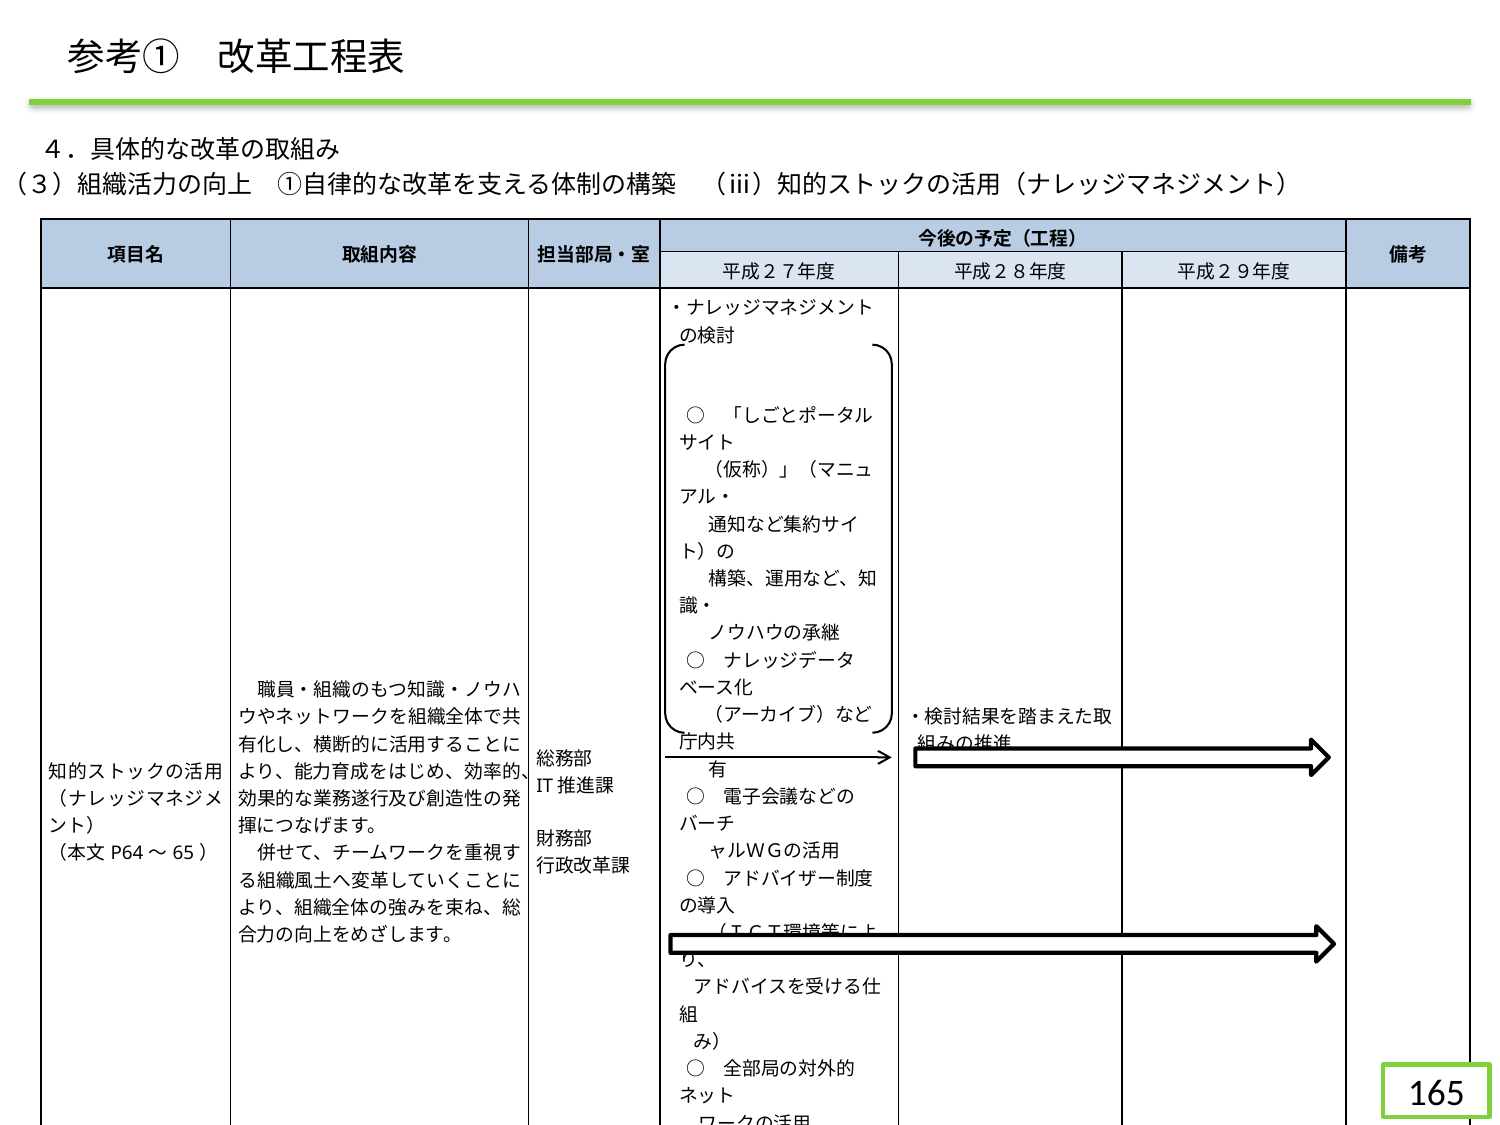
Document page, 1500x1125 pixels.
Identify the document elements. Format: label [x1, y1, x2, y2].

text_box [913, 737, 1331, 777]
table_cell [1123, 289, 1345, 1125]
text_box [53, 26, 1388, 86]
text_box [668, 924, 1337, 964]
table_cell [1347, 289, 1469, 1125]
table_header [661, 220, 1345, 251]
table_header [42, 220, 230, 287]
table_cell [661, 252, 898, 287]
table_header [529, 220, 659, 287]
table_header [231, 220, 528, 287]
table_cell [661, 289, 898, 1125]
table_cell [899, 252, 1121, 287]
table_cell [899, 955, 1121, 1125]
table_header [1347, 220, 1469, 287]
table_cell [1123, 252, 1345, 287]
table_cell [42, 289, 230, 1125]
text_box [1381, 1062, 1492, 1119]
table_cell [529, 289, 659, 1125]
text_box [664, 343, 893, 734]
table_cell [899, 289, 1121, 932]
text_box [0, 125, 1318, 206]
table_cell [231, 289, 528, 1125]
